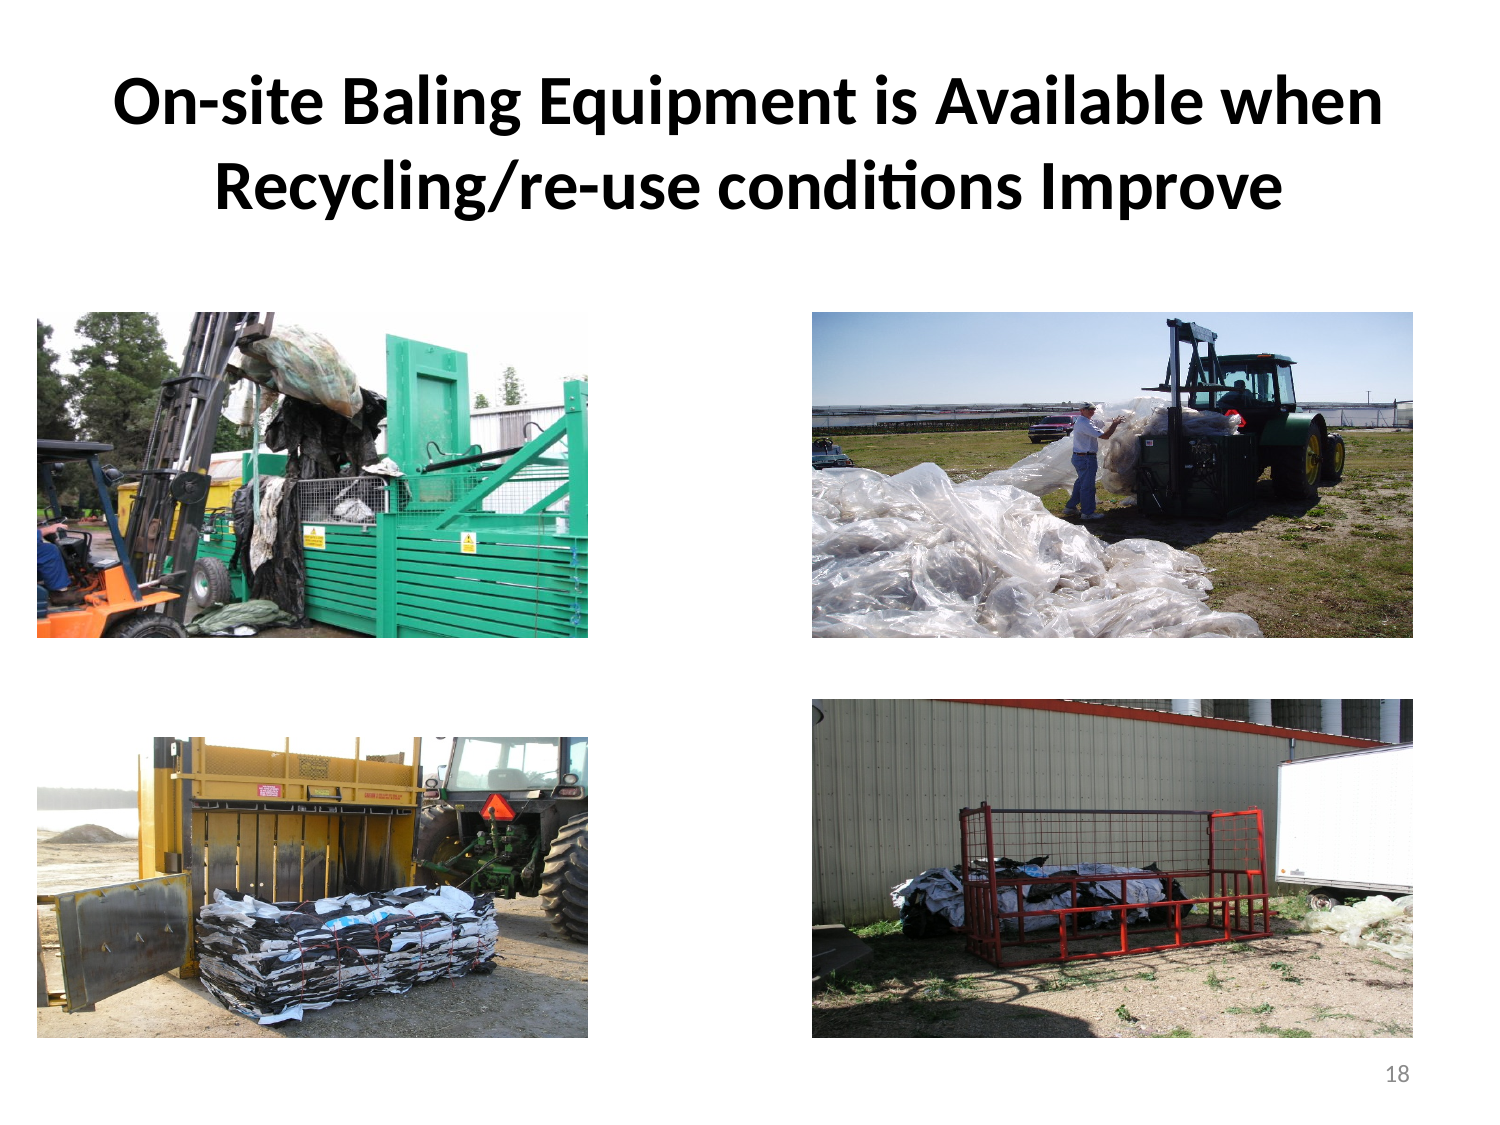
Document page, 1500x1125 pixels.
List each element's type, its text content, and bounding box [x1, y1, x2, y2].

picture [37, 737, 588, 1038]
picture [812, 312, 1413, 638]
picture [812, 699, 1413, 1038]
slide_number 18 [1074, 1042, 1425, 1103]
picture [37, 312, 588, 638]
title On-site Baling Equipment is Available when Recycling/re-use conditions Improve [74, 44, 1426, 233]
